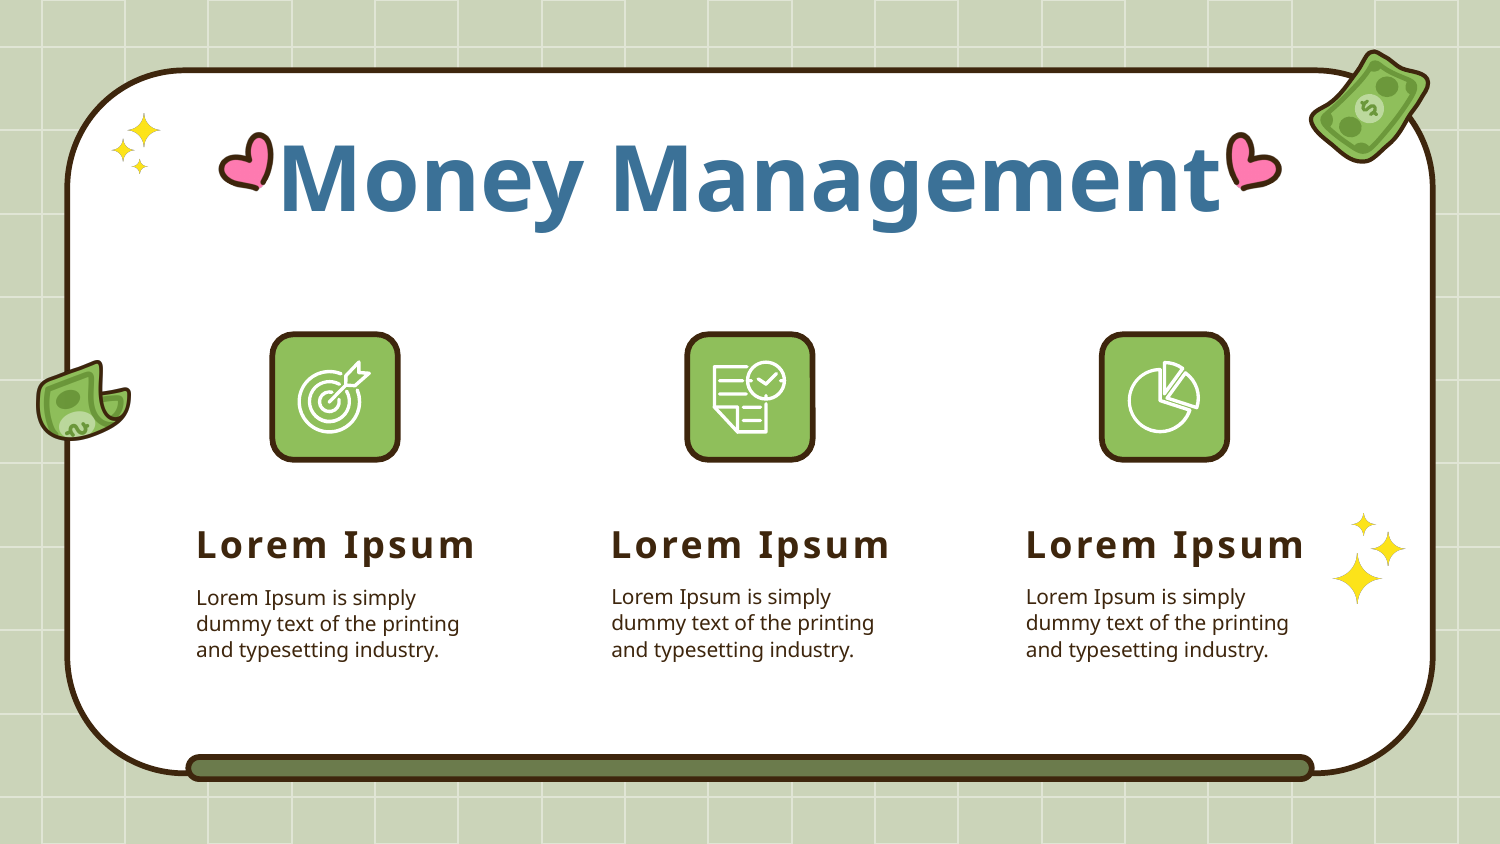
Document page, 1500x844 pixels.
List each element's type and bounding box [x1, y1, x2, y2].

picture [111, 113, 161, 174]
text_box [272, 334, 398, 460]
text_box [687, 334, 813, 460]
picture [1219, 135, 1281, 186]
text_box [1101, 334, 1228, 460]
picture [1332, 513, 1406, 604]
picture [219, 135, 281, 186]
text_box [67, 70, 1433, 780]
picture [36, 360, 131, 441]
text_box [1310, 51, 1429, 162]
